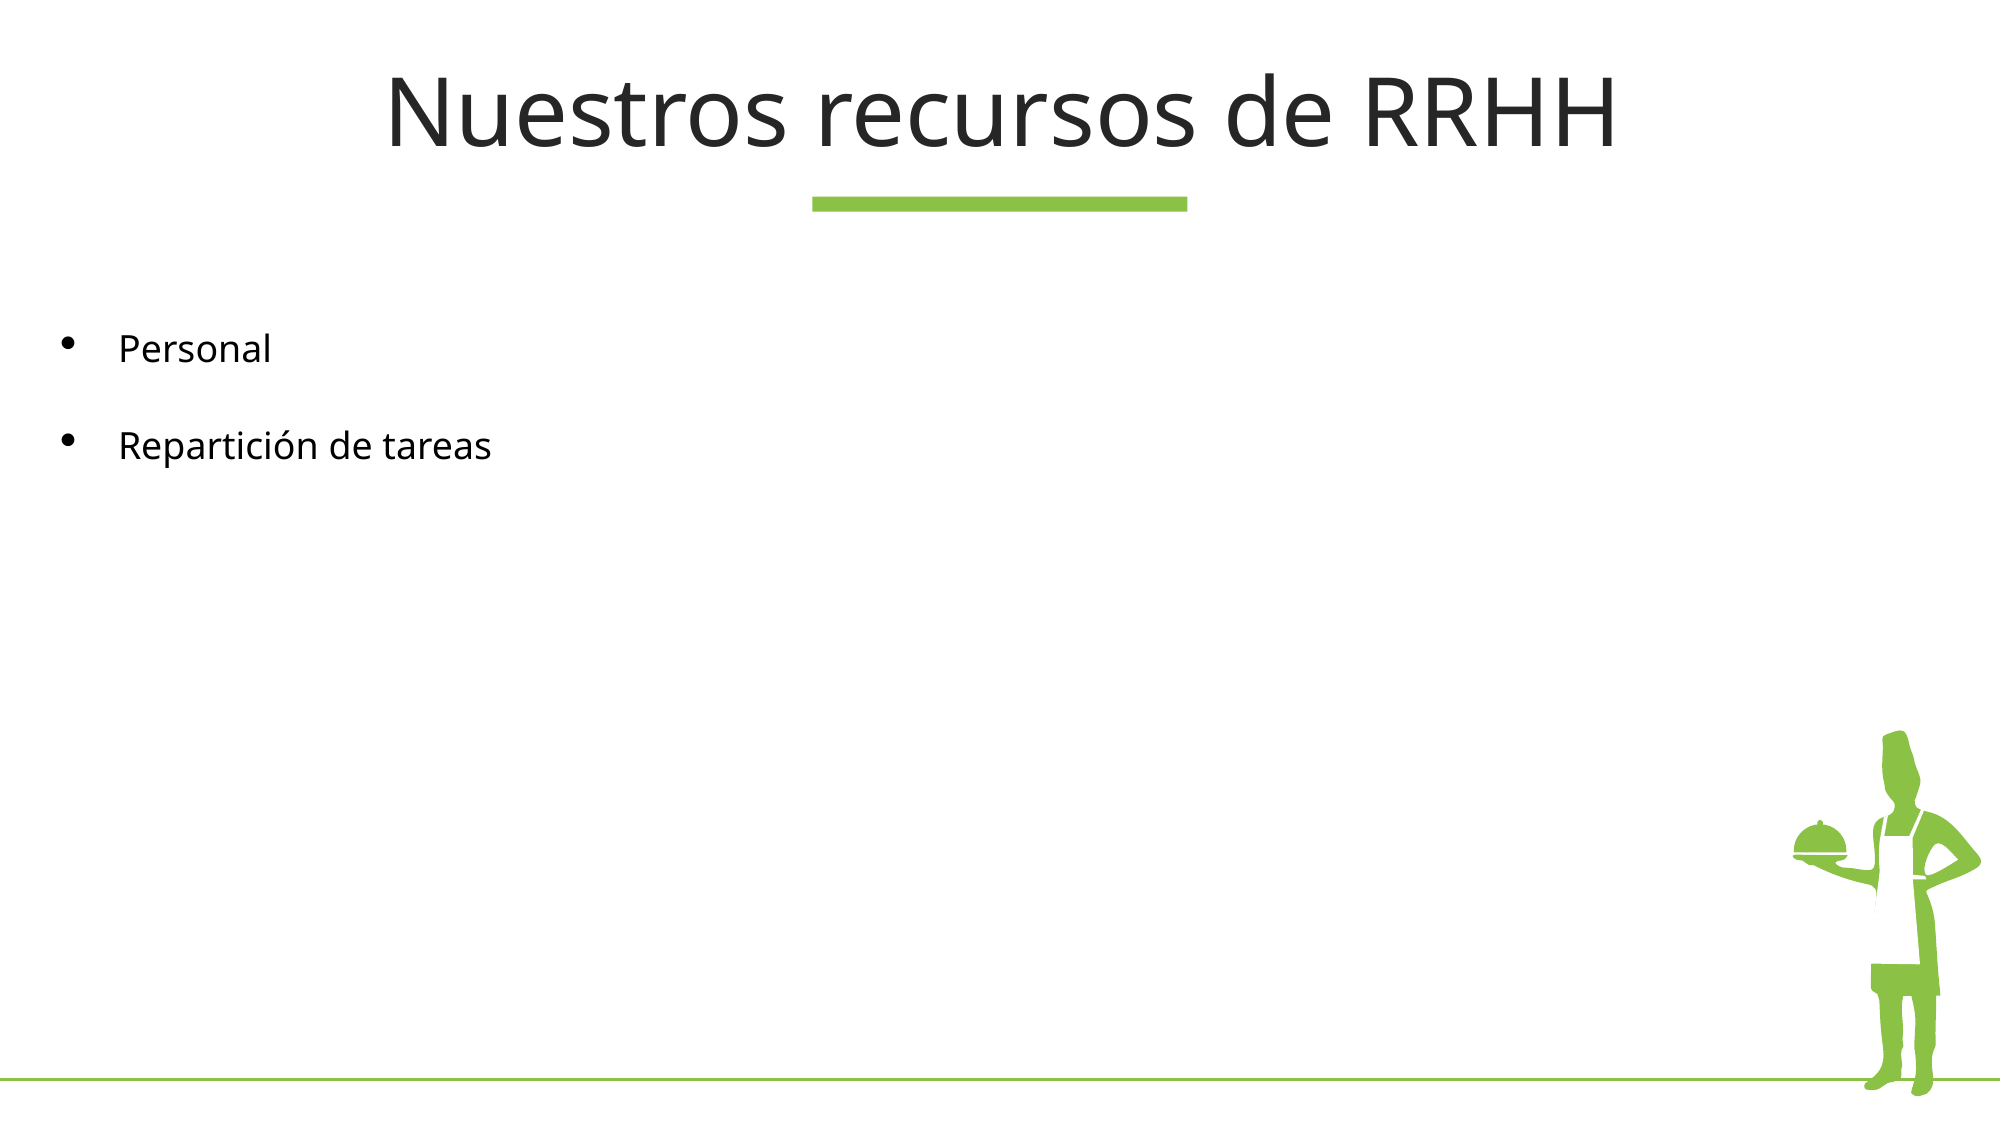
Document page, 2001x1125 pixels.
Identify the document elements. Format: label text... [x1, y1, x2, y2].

list Nuestros recursos de RRHH [53, 55, 1952, 175]
text_box Personal Repartición de tareas [47, 314, 1049, 475]
